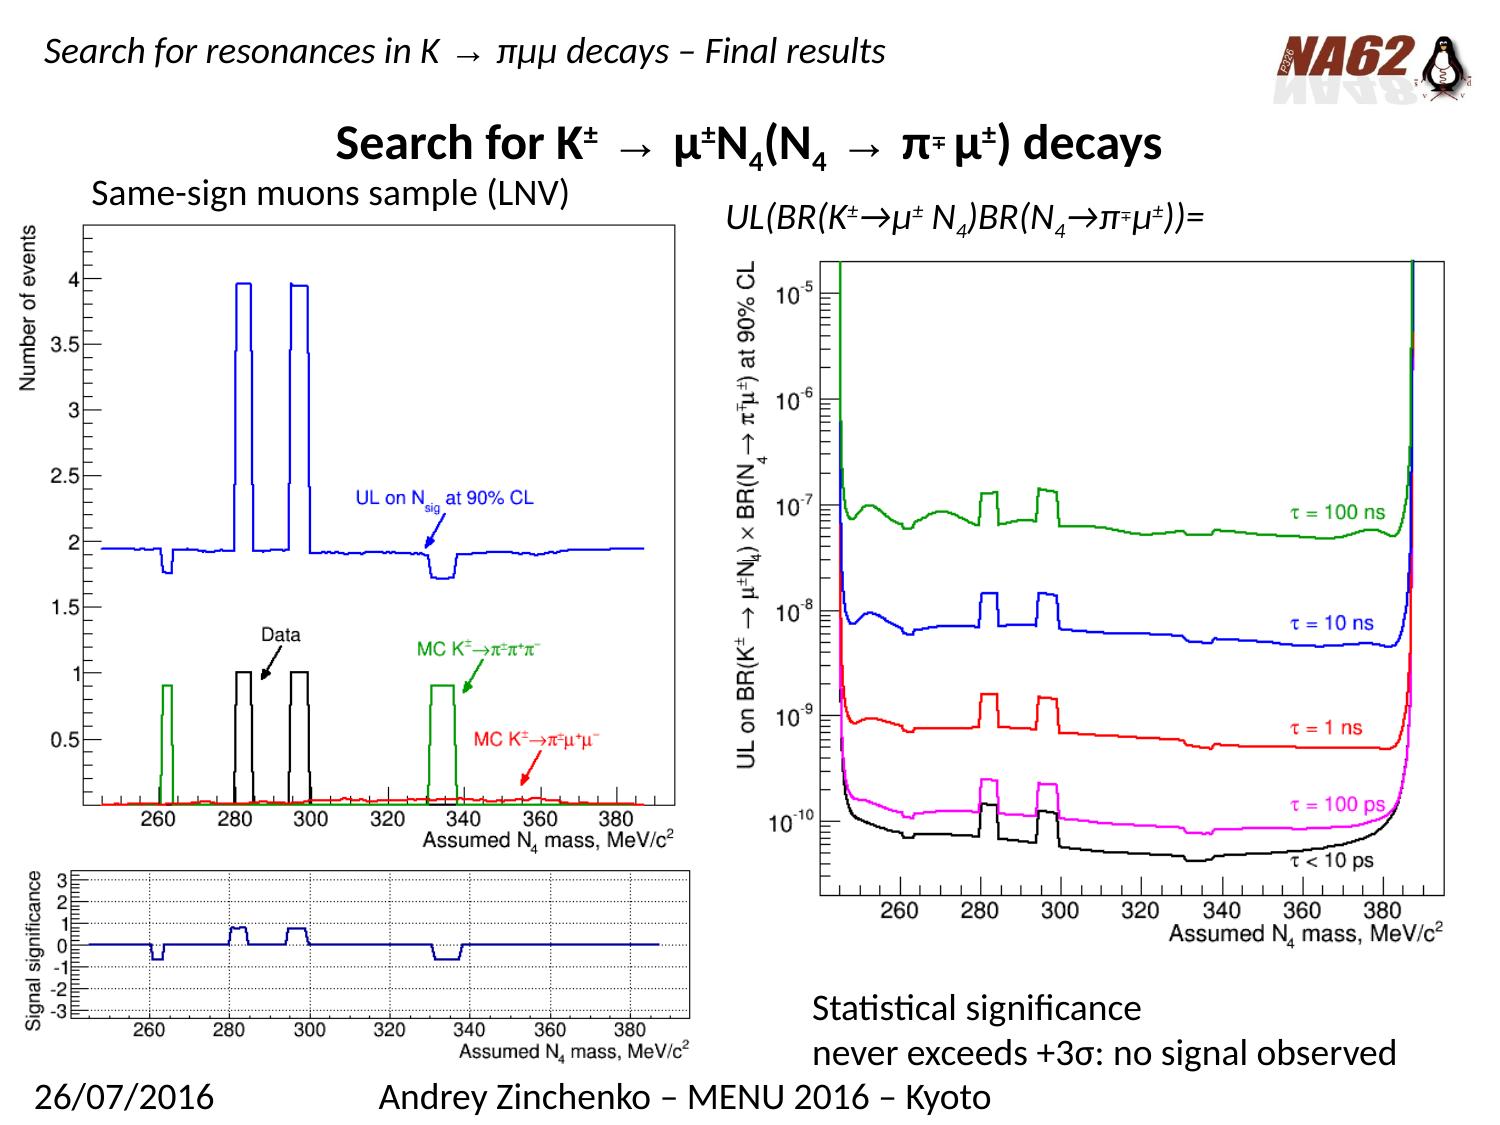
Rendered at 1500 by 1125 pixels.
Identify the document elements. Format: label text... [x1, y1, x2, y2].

text_box UL(BR(K±→μ± N4)BR(N4→π∓μ±))= [710, 184, 1220, 251]
text_box Statistical significance never exceeds +3σ: no signal observed [797, 975, 1436, 1081]
picture [17, 869, 697, 1066]
text_box Andrey Zinchenko – MENU 2016 – Kyoto [363, 1064, 1008, 1125]
picture [1269, 30, 1477, 108]
text_box Search for K± → µ±N4(N4 → π∓ µ±) decays [320, 101, 1178, 185]
picture [726, 255, 1451, 951]
text_box Same-sign muons sample (LNV) [76, 160, 609, 218]
text_box 26/07/2016 [18, 1073, 230, 1125]
picture [17, 219, 681, 856]
text_box Search for resonances in K → πµµ decays – Final results [29, 19, 922, 79]
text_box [738, 526, 762, 599]
